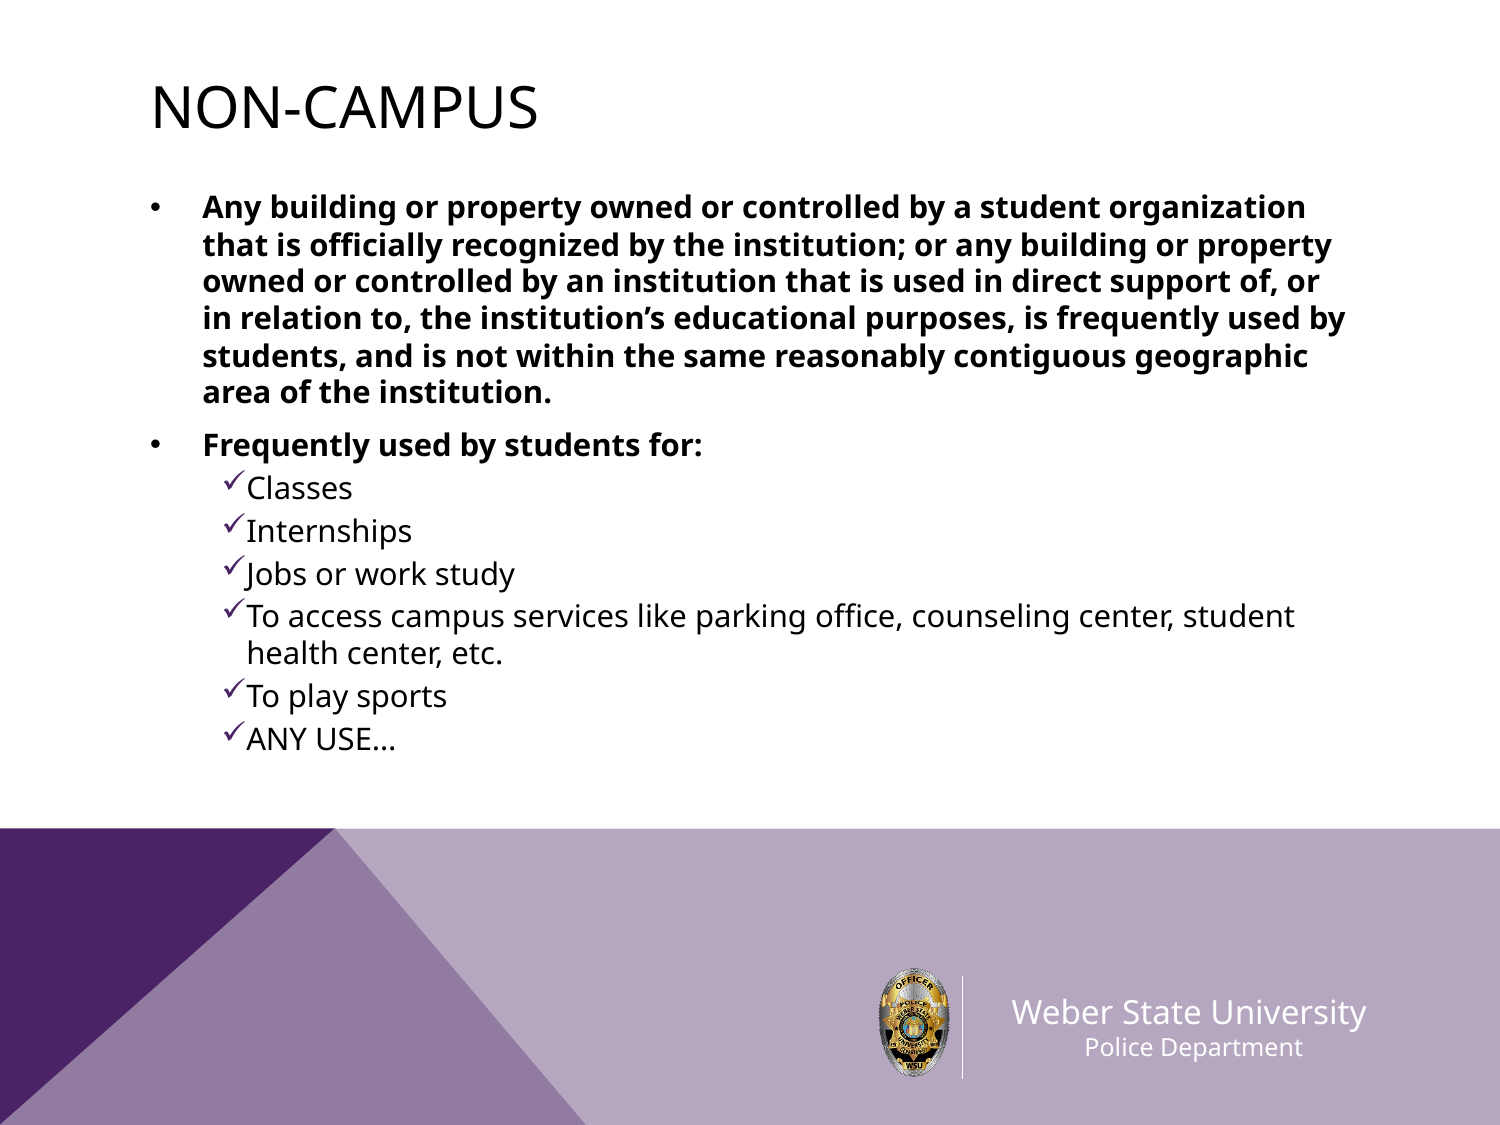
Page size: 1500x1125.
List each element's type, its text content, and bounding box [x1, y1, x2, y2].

title Non-campus [135, 60, 1369, 150]
list Any building or property owned or controlled by a student organization that is officially recognized by the institution; or any building or property owned or controlled by an institution that is used in direct support of, or in relation to, the institution’s educational purposes, is frequently used by students, and is not within the same reasonably contiguous geographic area of the institution. Frequently used by students for: Classes Internships Jobs or work study To access campus services like parking office, counseling center, student health center, etc. To play sports ANY USE… [135, 180, 1369, 768]
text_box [874, 966, 1476, 1080]
